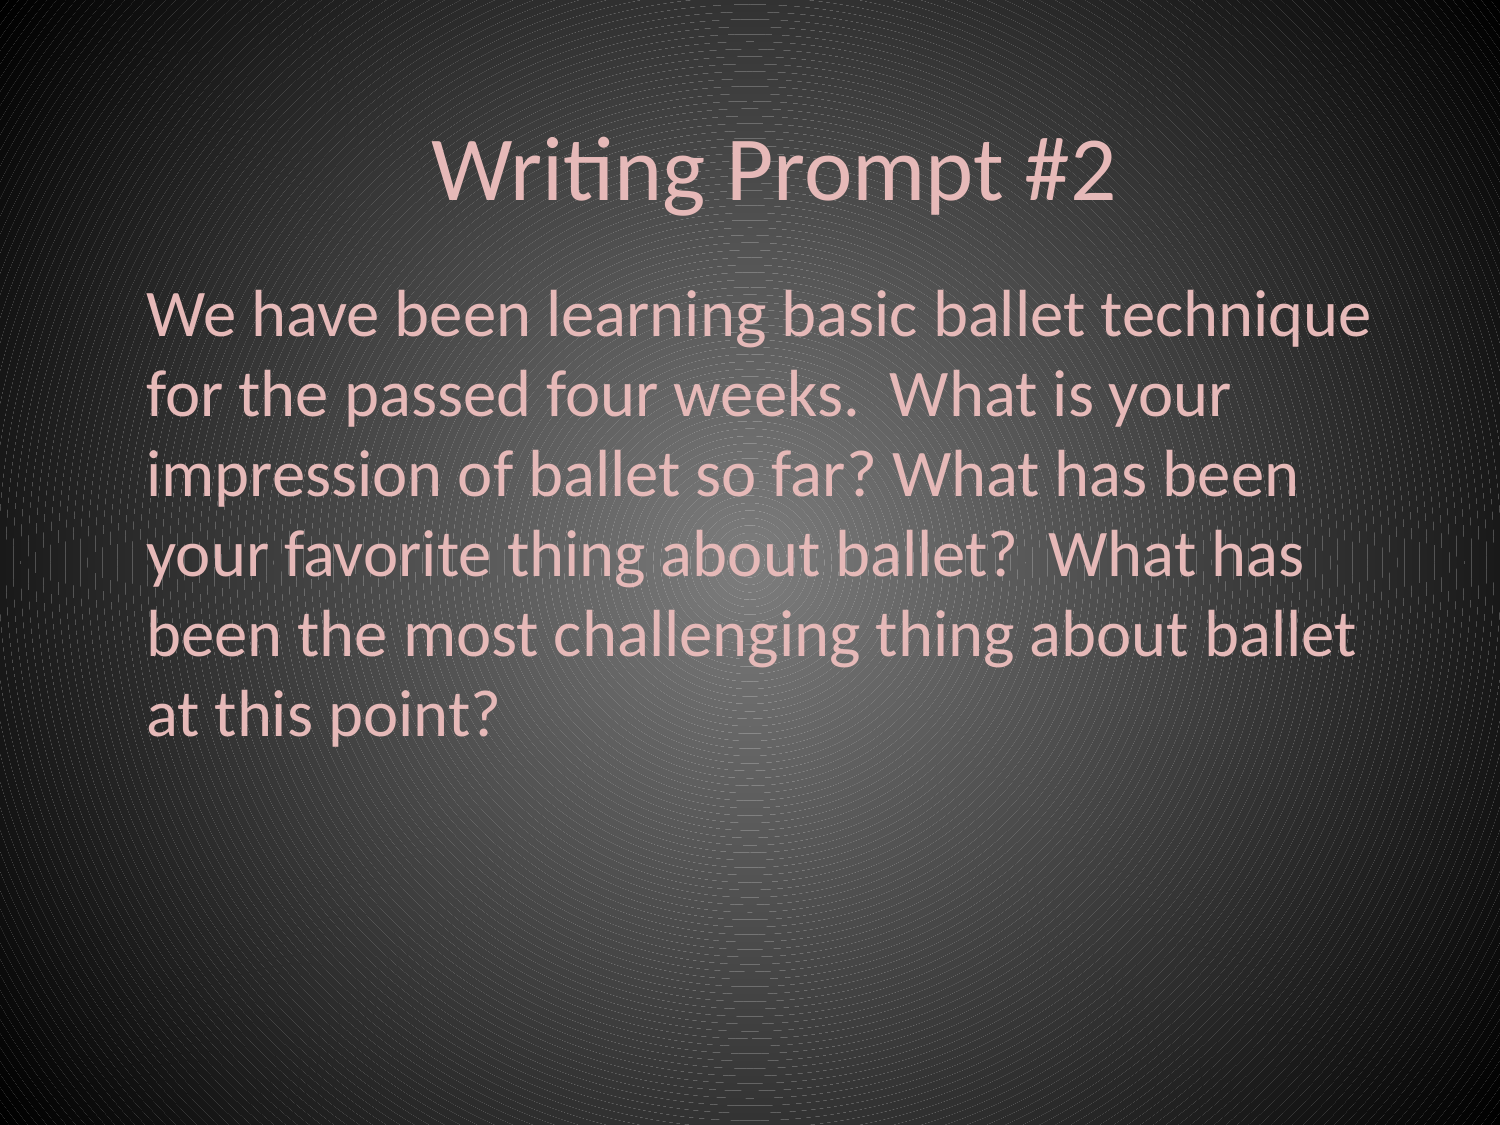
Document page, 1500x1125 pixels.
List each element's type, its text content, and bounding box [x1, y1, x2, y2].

list We have been learning basic ballet technique for the passed four weeks. What is your impression of ballet so far? What has been your favorite thing about ballet? What has been the most challenging thing about ballet at this point? [75, 262, 1425, 1005]
text_box Writing Prompt #2 [99, 70, 1450, 258]
